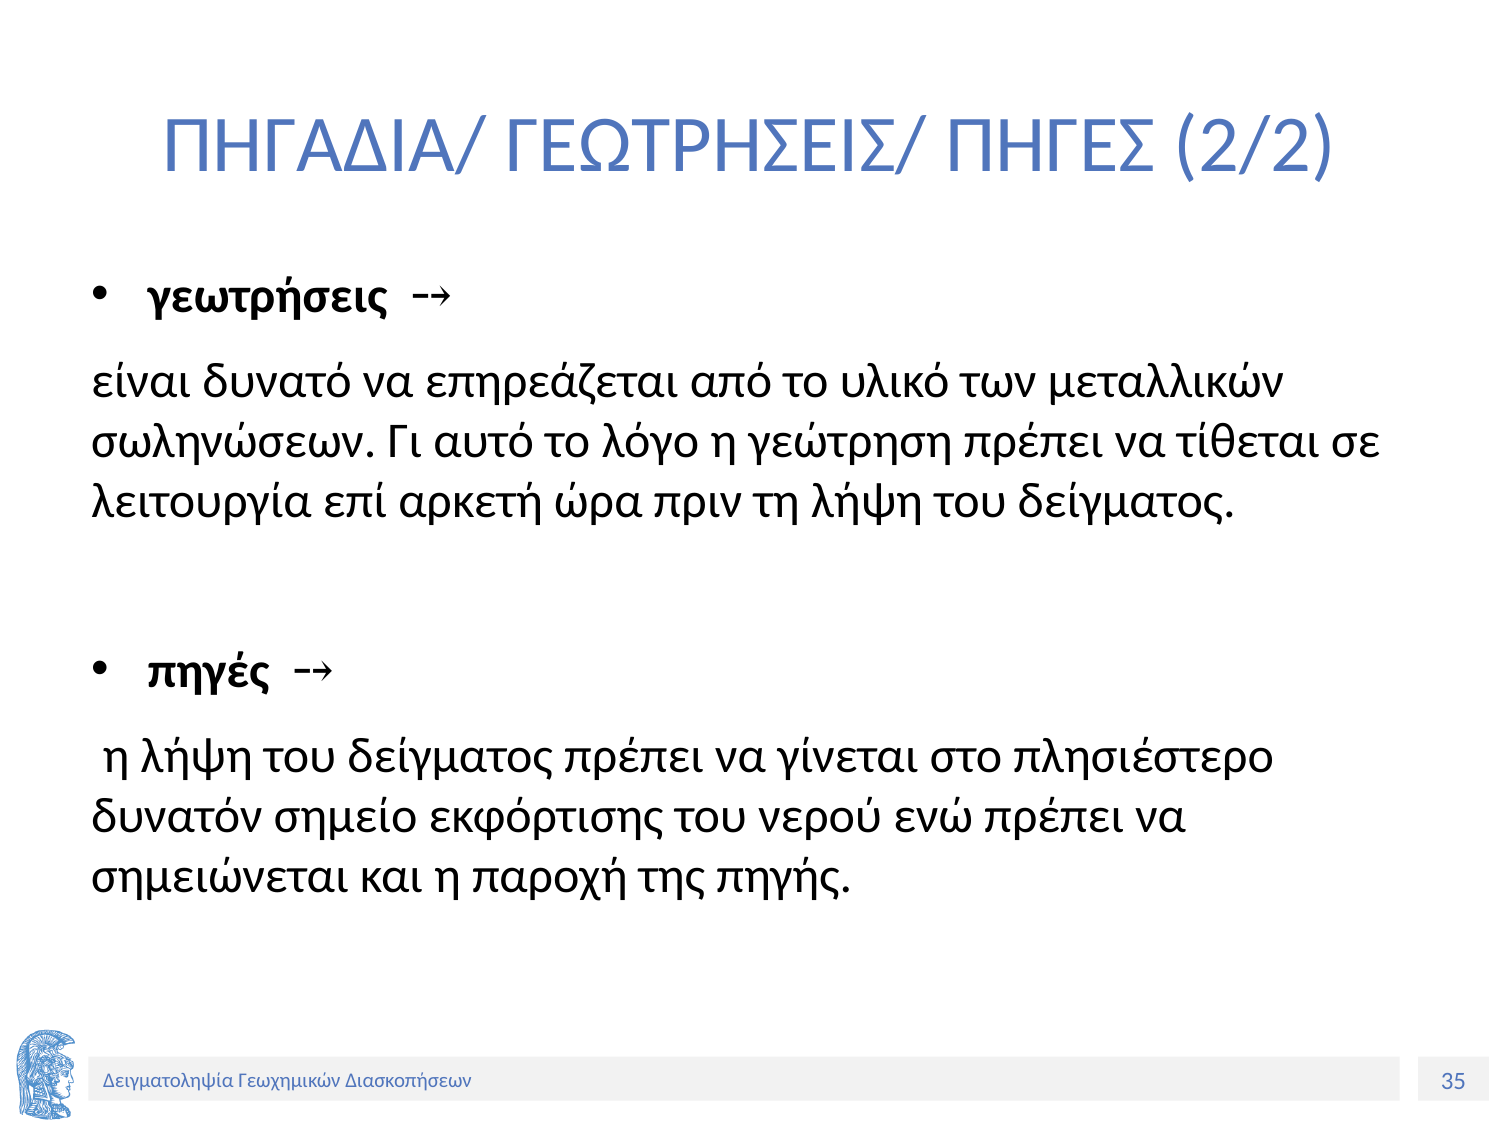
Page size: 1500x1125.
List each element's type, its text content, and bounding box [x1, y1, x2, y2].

list γεωτρήσεις ⤍ είναι δυνατό να επηρεάζεται από το υλικό των μεταλλικών σωληνώσεων. Γι αυτό το λόγο η γεώτρηση πρέπει να τίθεται σε λειτουργία επί αρκετή ώρα πριν τη λήψη του δείγματος. πηγές ⤍ η λήψη του δείγματος πρέπει να γίνεται στο πλησιέστερο δυνατόν σημείο εκφόρτισης του νερού ενώ πρέπει να σημειώνεται και η παροχή της πηγής. [76, 255, 1427, 998]
title ΠΗΓΑΔΙΑ/ ΓΕΩΤΡΗΣΕΙΣ/ ΠΗΓΕΣ (2/2) [75, 45, 1425, 233]
picture [9, 1026, 81, 1120]
